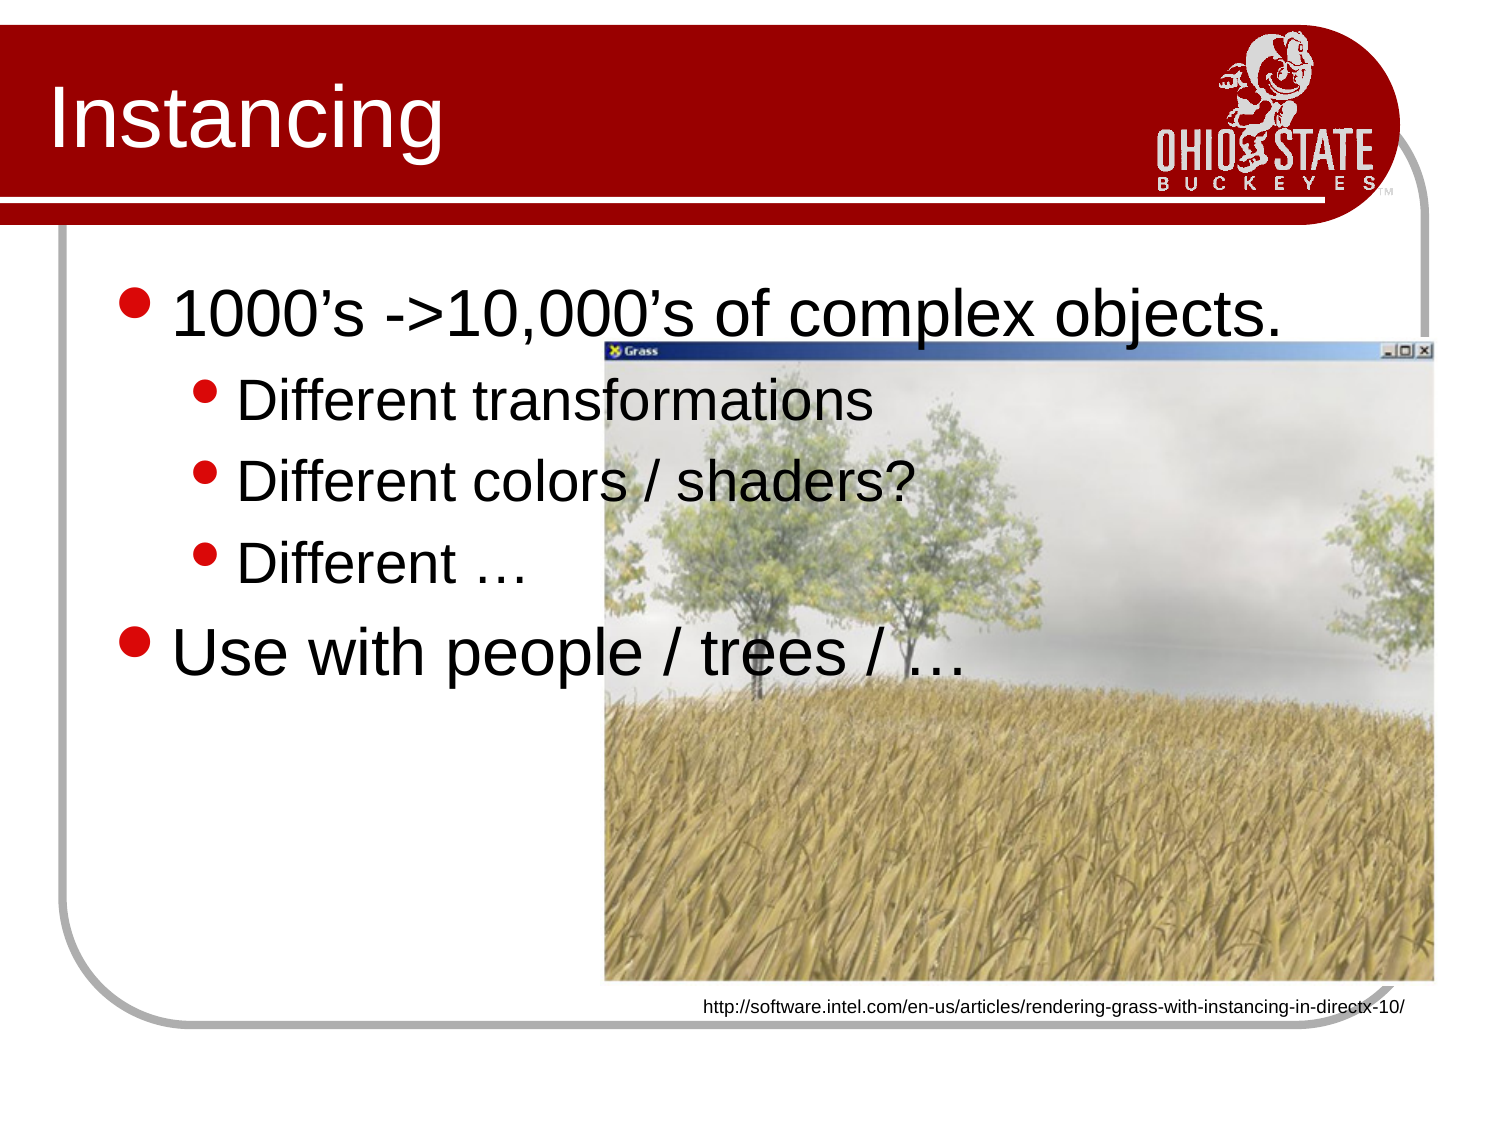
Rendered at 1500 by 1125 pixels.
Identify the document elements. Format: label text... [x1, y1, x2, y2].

list 1000’s ->10,000’s of complex objects. Different transformations Different colors / shaders? Different … Use with people / trees / … [99, 262, 1401, 988]
text_box http://software.intel.com/en-us/articles/rendering-grass-with-instancing-in-directx-10/ [688, 994, 1420, 1025]
title Instancing [31, 37, 1201, 188]
picture [599, 337, 1440, 987]
